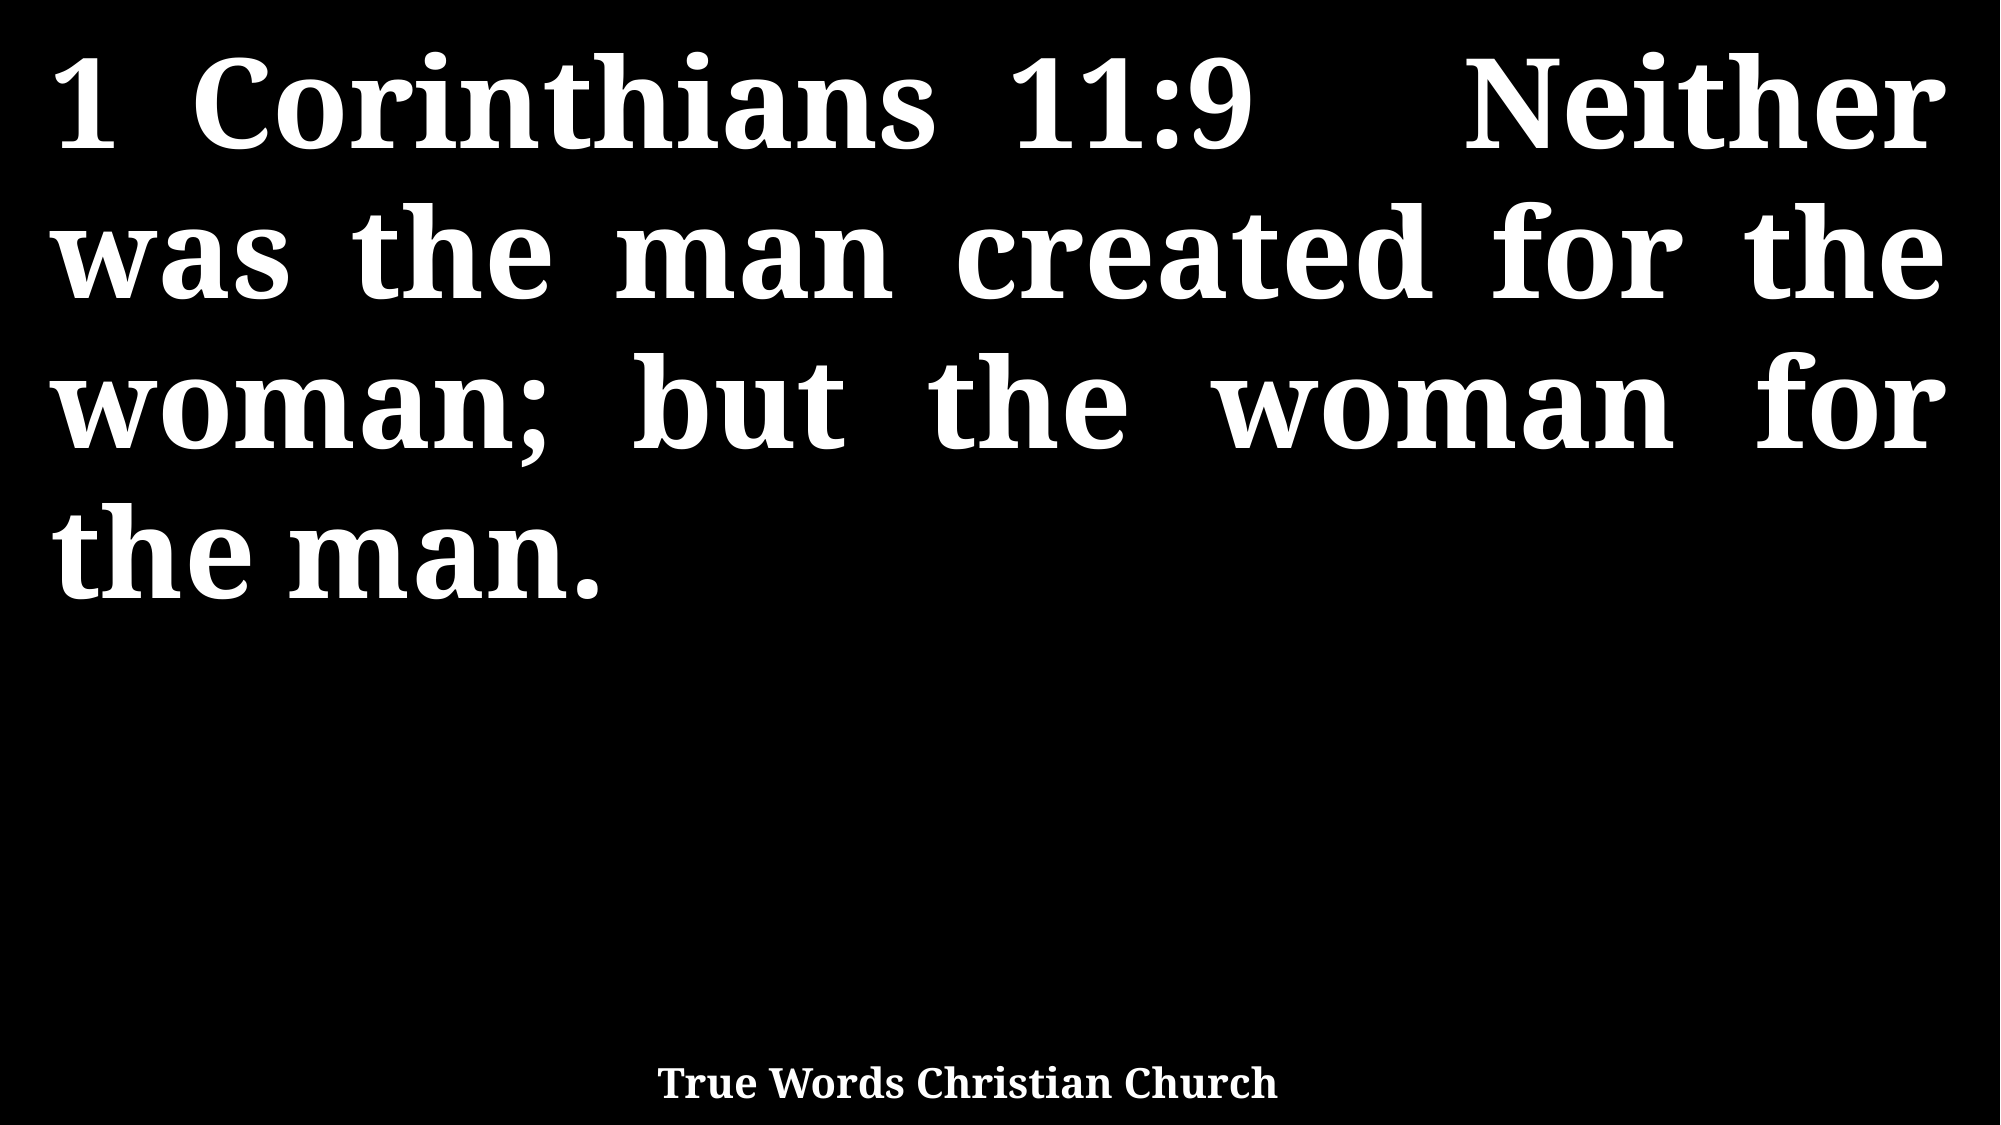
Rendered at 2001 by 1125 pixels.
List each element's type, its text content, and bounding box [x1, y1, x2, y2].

text_box 1 Corinthians 11:9 Neither was the man created for the woman; but the woman for the man. [35, 15, 1965, 631]
text_box True Words Christian Church [642, 1049, 1294, 1114]
